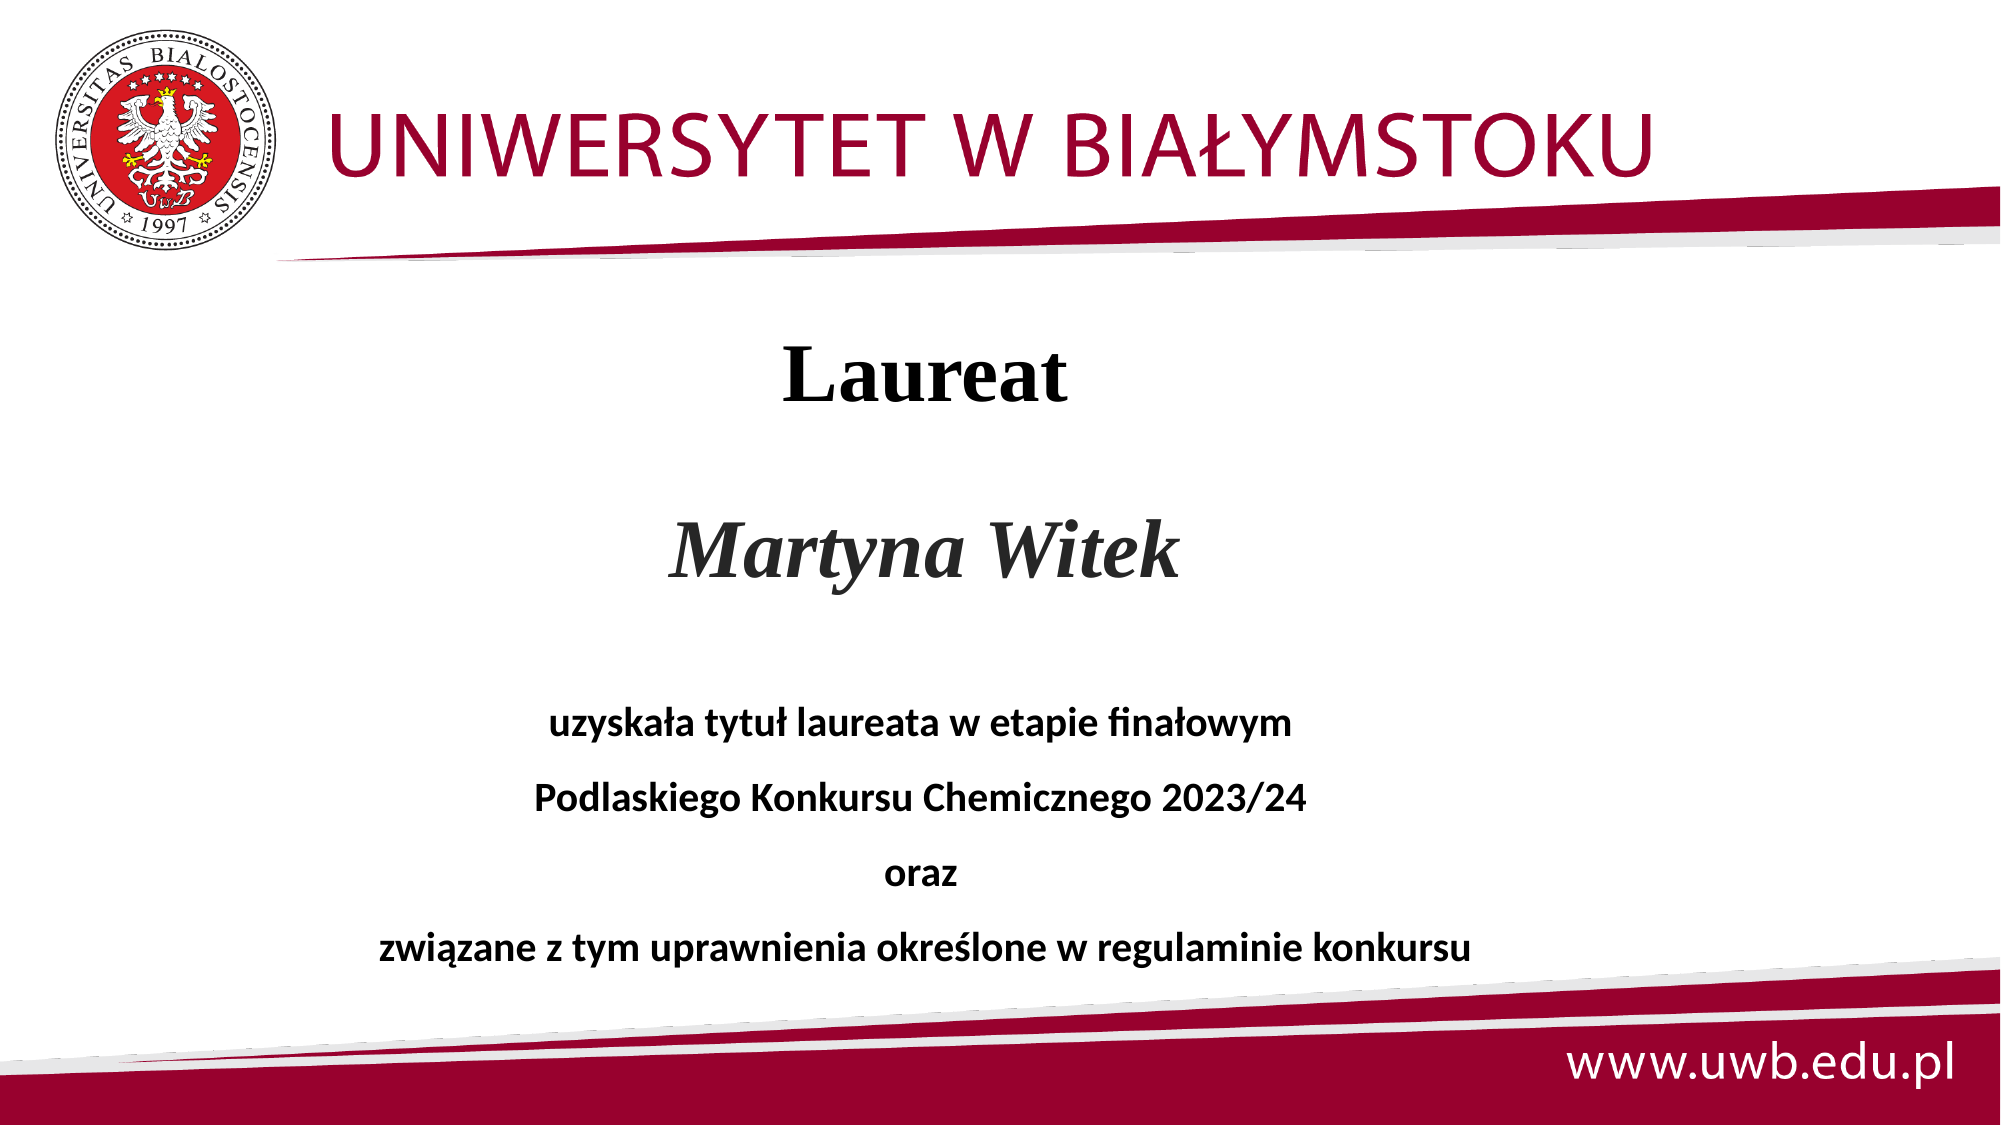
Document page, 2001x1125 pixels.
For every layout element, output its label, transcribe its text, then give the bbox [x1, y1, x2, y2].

picture [0, 0, 2001, 1125]
text_box Laureat Martyna Witek uzyskała tytuł laureata w etapie finałowym Podlaskiego Konkursu Chemicznego 2023/24 oraz związane z tym uprawnienia określone w regulaminie konkursu [16, 310, 1835, 977]
